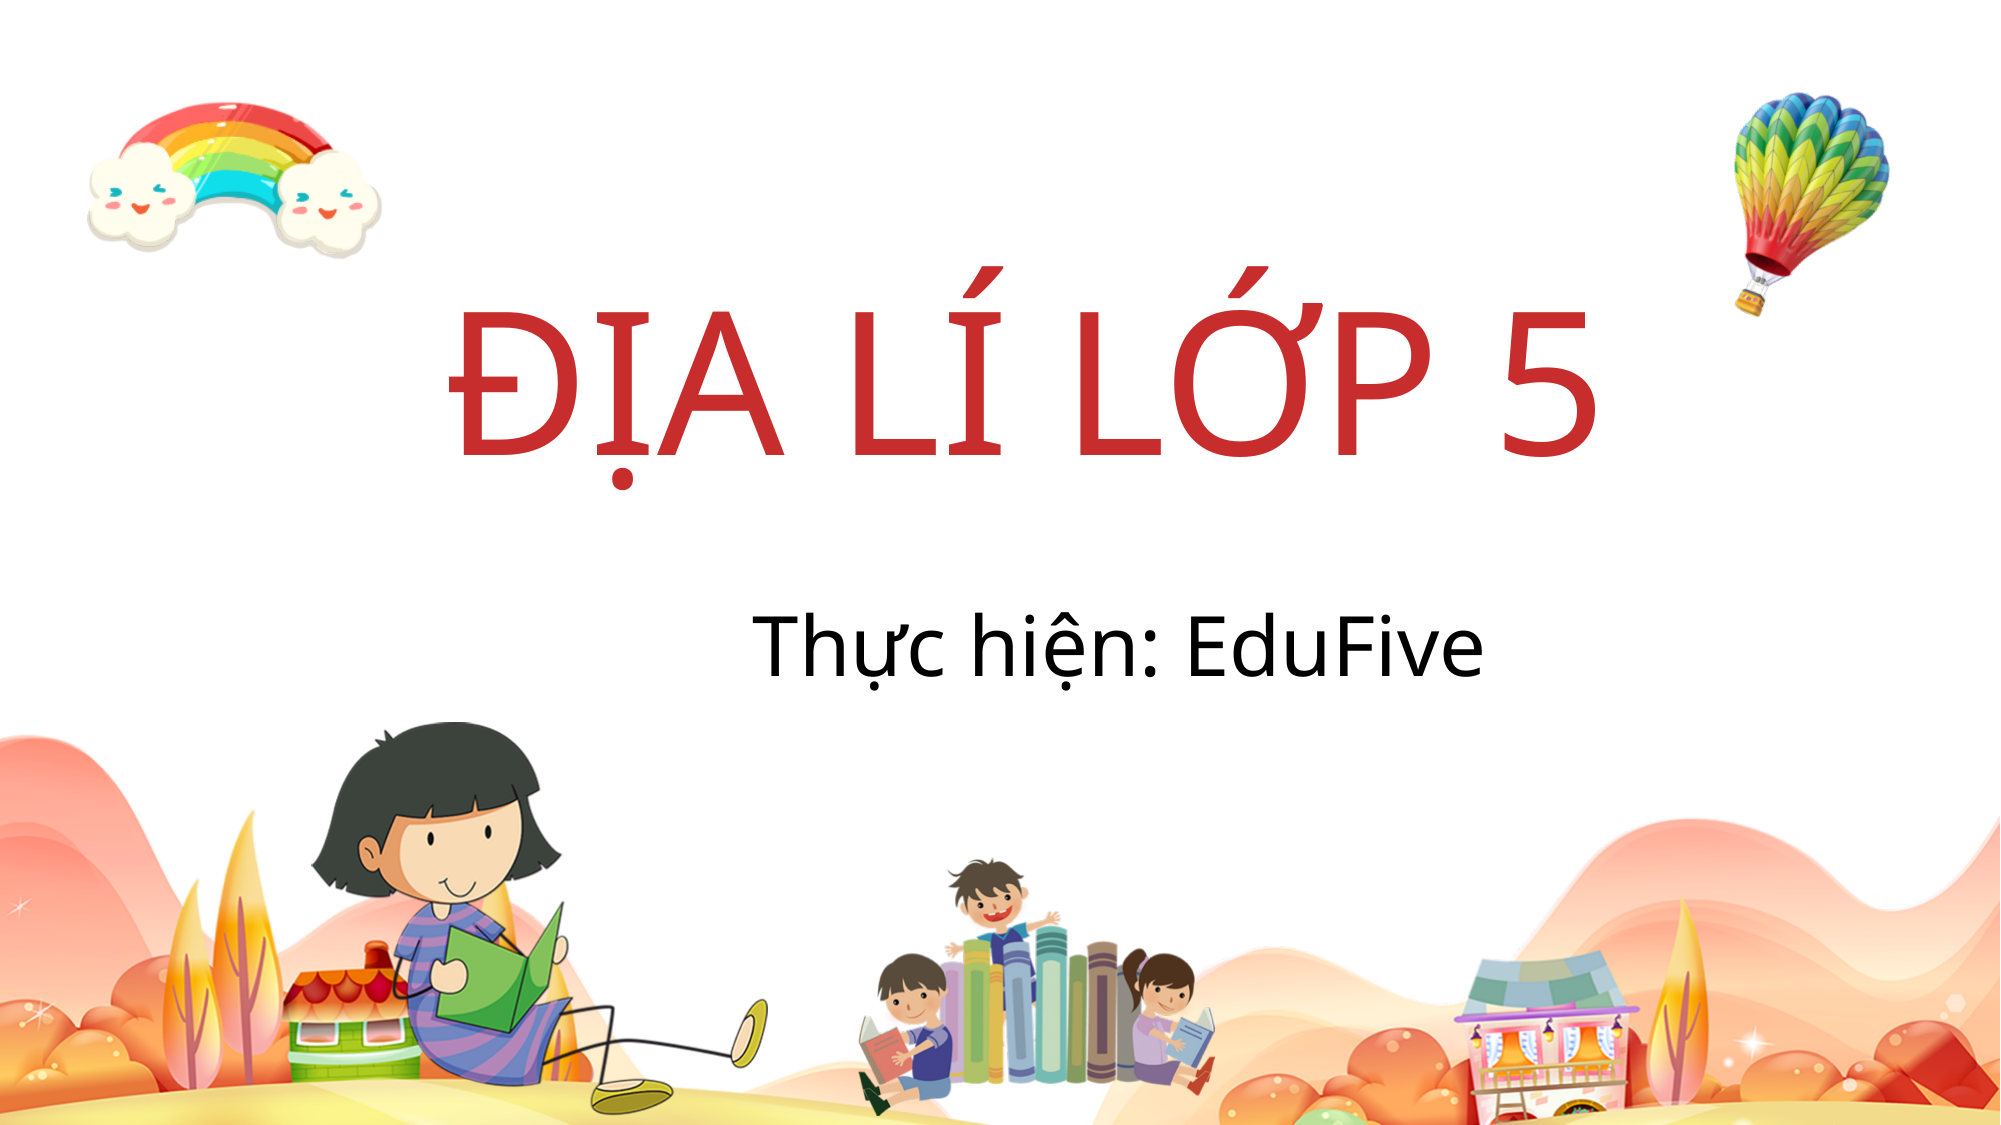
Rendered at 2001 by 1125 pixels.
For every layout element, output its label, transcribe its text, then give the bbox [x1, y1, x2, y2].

text_box Thực hiện: EduFive [738, 586, 1502, 681]
picture [1659, 58, 1929, 358]
picture [0, 681, 2000, 1125]
picture [31, 0, 485, 394]
text_box ĐỊA LÍ LỚP 5 [428, 247, 1622, 503]
